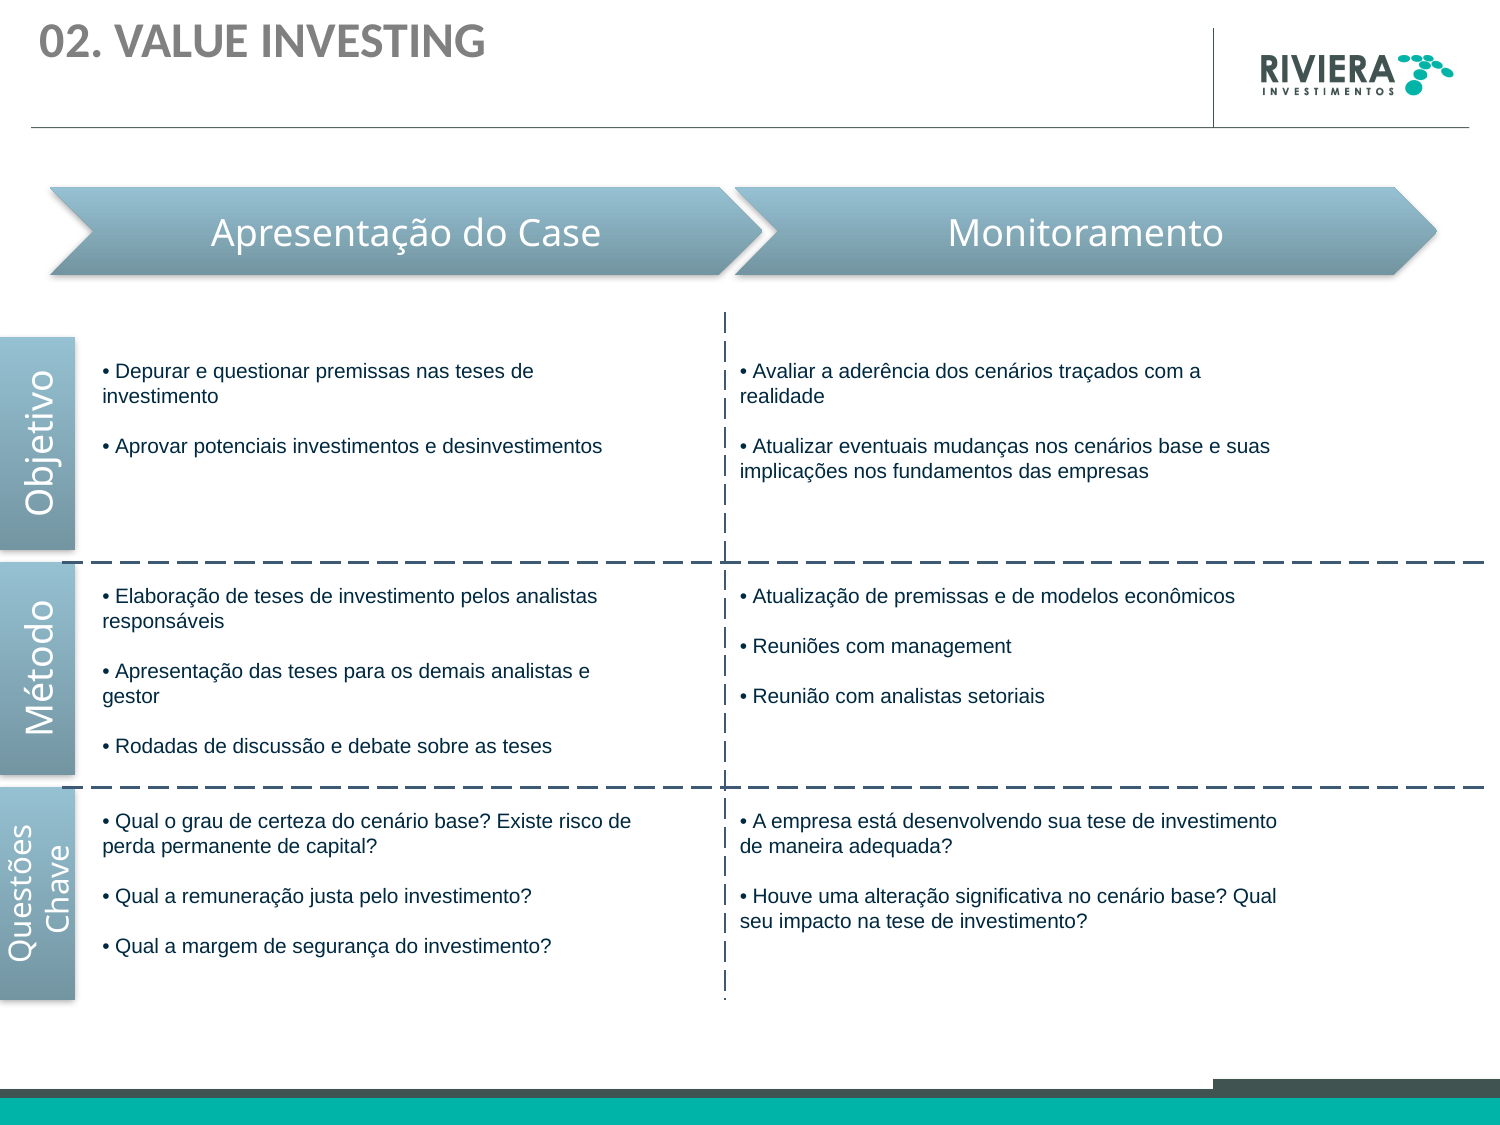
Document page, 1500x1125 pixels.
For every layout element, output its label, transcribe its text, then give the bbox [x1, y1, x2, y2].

text_box • Depurar e questionar premissas nas teses de investimento • Aprovar potenciais investimentos e desinvestimentos [87, 350, 663, 490]
text_box • A empresa está desenvolvendo sua tese de investimento de maneira adequada? • Houve uma alteração significativa no cenário base? Qual seu impacto na tese de investimento? [729, 799, 1300, 965]
slide_number 11 [1074, 1024, 1425, 1103]
text_box Método [0, 562, 75, 775]
text_box Questões Chave [0, 787, 75, 1000]
text_box • Qual o grau de certeza do cenário base? Existe risco de perda permanente de capital? • Qual a remuneração justa pelo investimento? • Qual a margem de segurança do investimento? [87, 800, 663, 990]
text_box • Elaboração de teses de investimento pelos analistas responsáveis • Apresentação das teses para os demais analistas e gestor • Rodadas de discussão e debate sobre as teses [87, 574, 663, 786]
text_box • Atualização de premissas e de modelos econômicos • Reuniões com management • Reunião com analistas setoriais [729, 574, 1300, 740]
text_box Monitoramento [734, 187, 1438, 275]
text_box Objetivo [0, 337, 75, 550]
picture [0, 563, 724, 787]
text_box Apresentação do Case [50, 187, 763, 275]
text_box • Avaliar a aderência dos cenários traçados com a realidade • Atualizar eventuais mudanças nos cenários base e suas implicações nos fundamentos das empresas [729, 349, 1300, 515]
picture [0, 0, 1500, 1125]
text_box 02. VALUE INVESTING [24, 0, 1350, 138]
